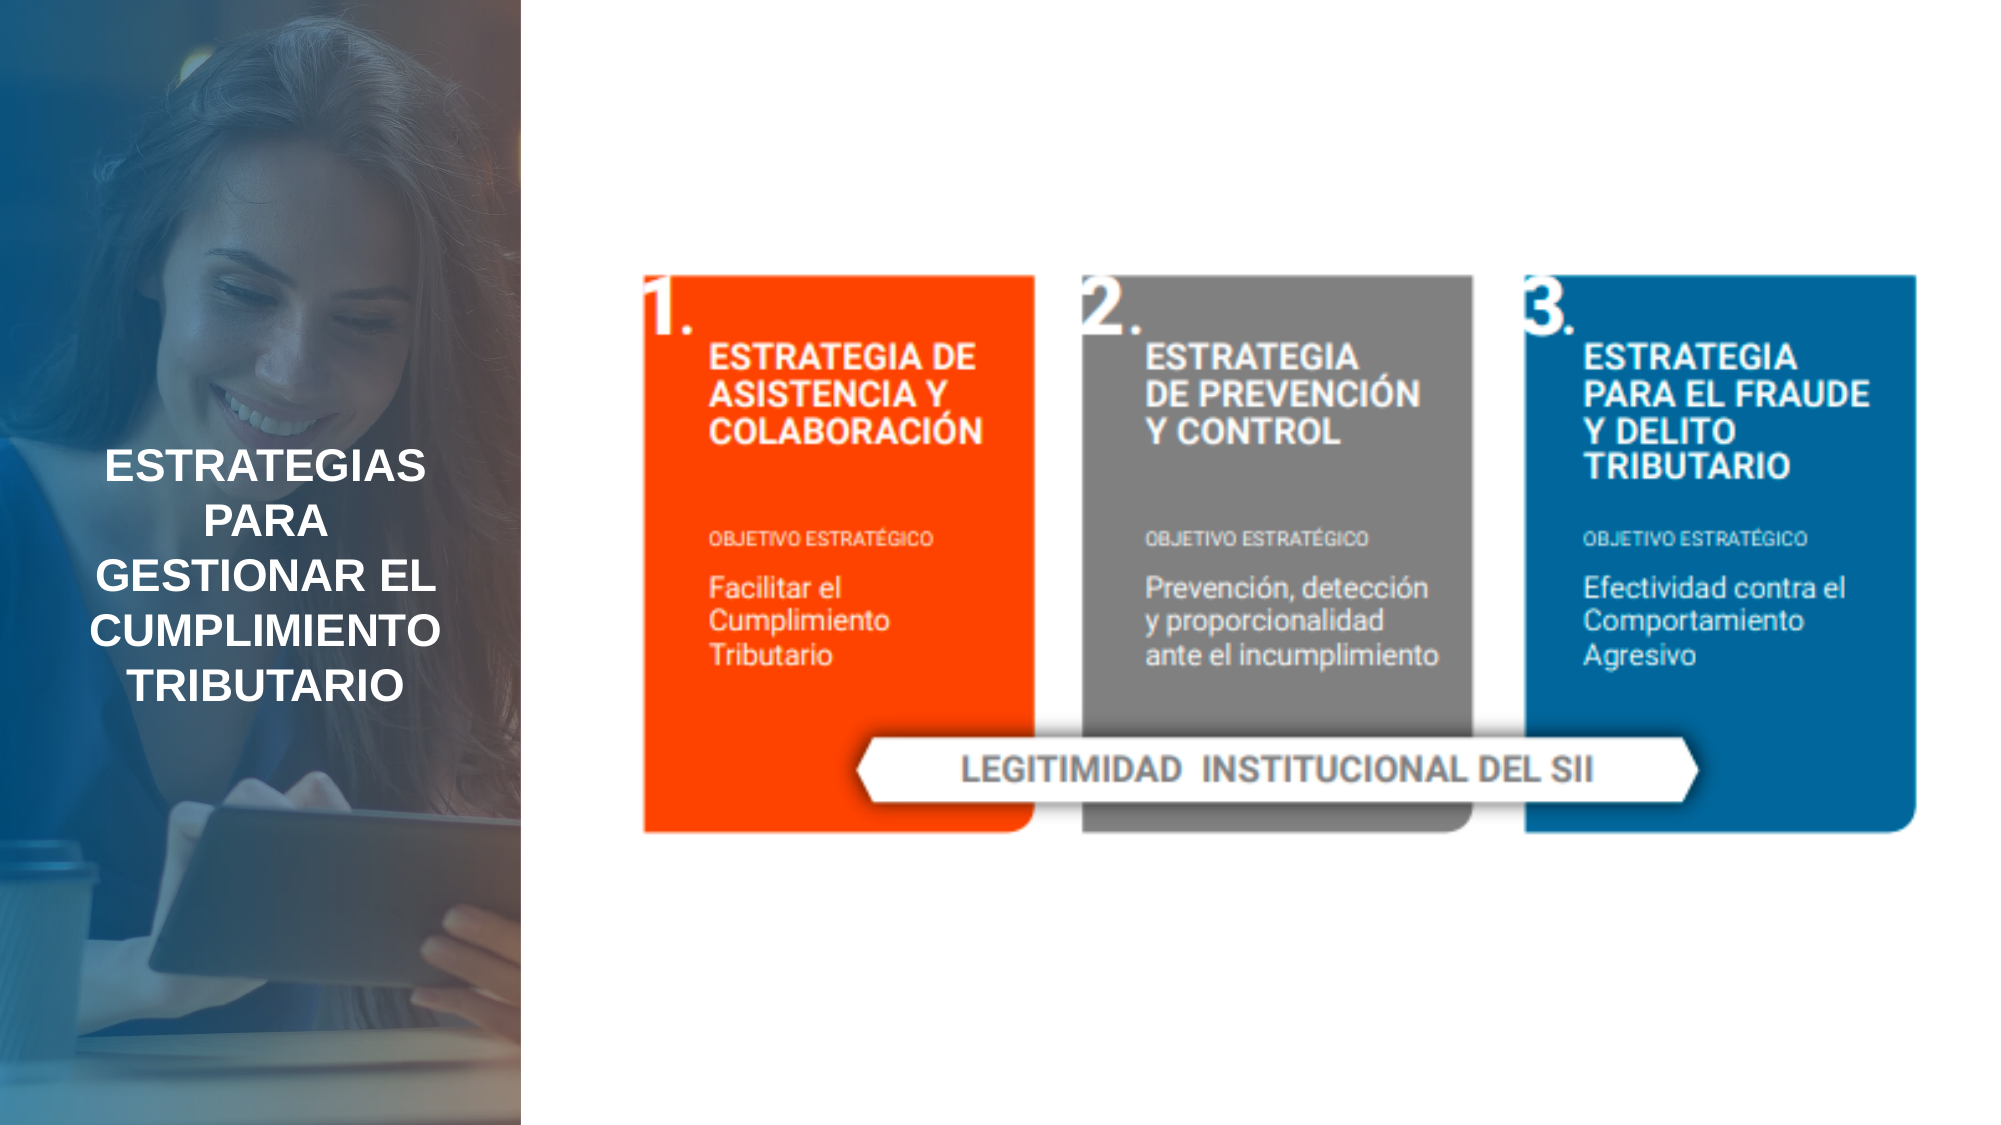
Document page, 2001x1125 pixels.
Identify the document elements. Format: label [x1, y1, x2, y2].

picture [559, 226, 1989, 882]
picture [0, 0, 521, 1125]
